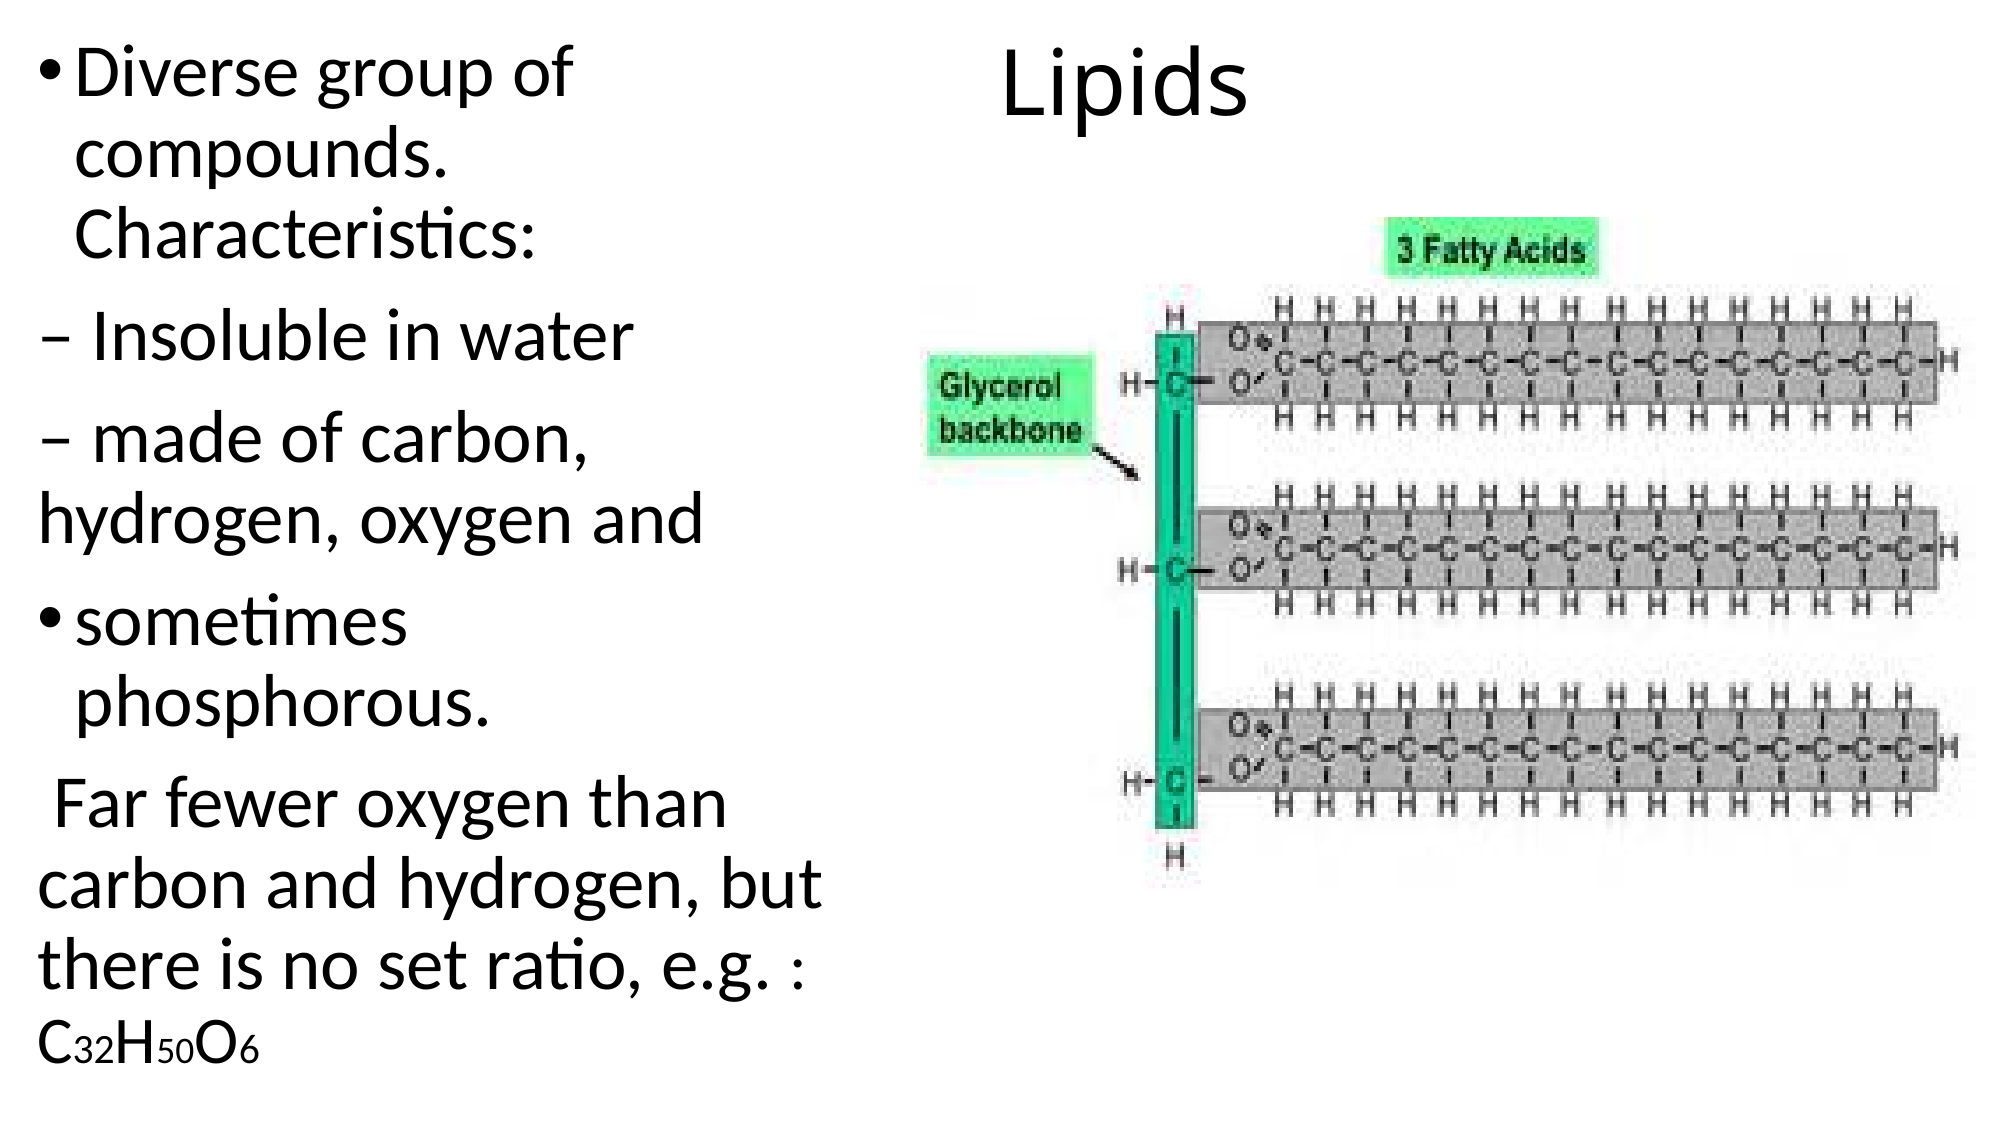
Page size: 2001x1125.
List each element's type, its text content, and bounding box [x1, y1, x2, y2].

title Lipids [983, 0, 2000, 172]
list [919, 217, 1976, 897]
list Diverse group of compounds. Characteristics: – Insoluble in water – made of carbon, hydrogen, oxygen and sometimes phosphorous. Far fewer oxygen than carbon and hydrogen, but there is no set ratio, e.g. : C32H50O6 [22, 24, 854, 1125]
